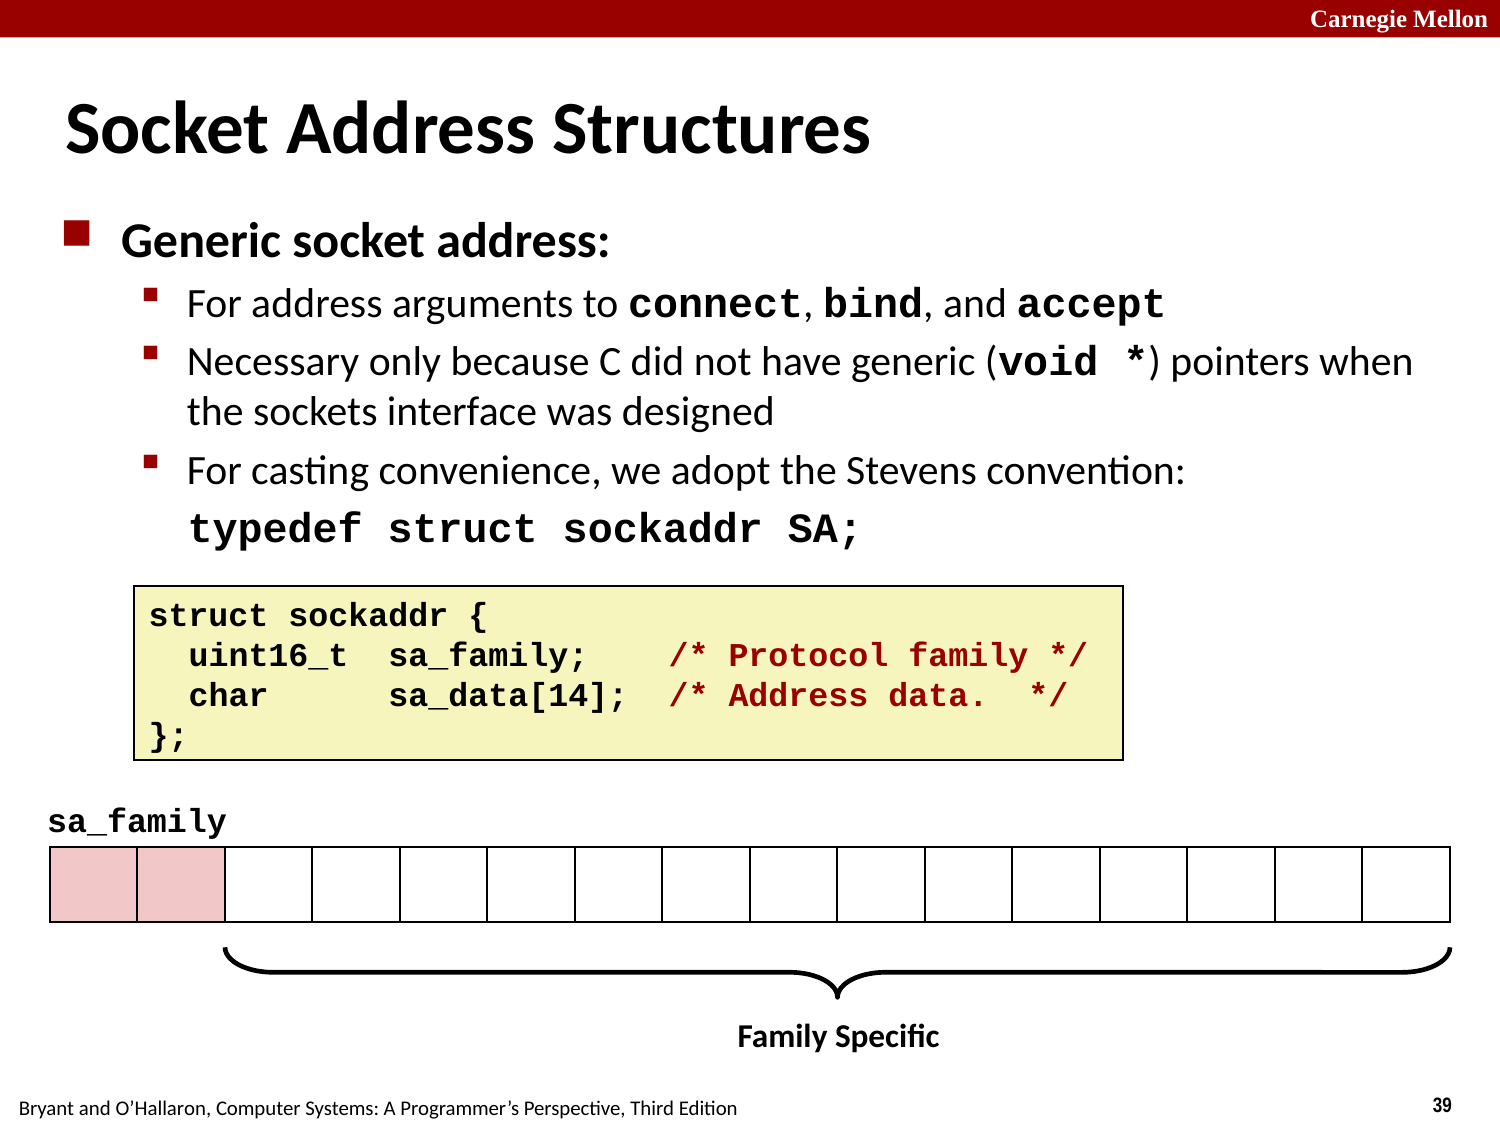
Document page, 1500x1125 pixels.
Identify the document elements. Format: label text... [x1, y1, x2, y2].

text_box [225, 947, 1450, 998]
list Generic socket address: For address arguments to connect, bind, and accept Necessary only because C did not have generic (void *) pointers when the sockets interface was designed For casting convenience, we adopt the Stevens convention: typedef struct sockaddr SA; [49, 199, 1481, 576]
text_box sa_family [32, 792, 243, 847]
title Socket Address Structures [49, 59, 1481, 188]
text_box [49, 846, 1451, 923]
text_box Family Specific [722, 1006, 955, 1062]
text_box struct sockaddr { uint16_t sa_family; /* Protocol family */ char sa_data[14]; /* Address data. */ }; [133, 585, 1124, 761]
